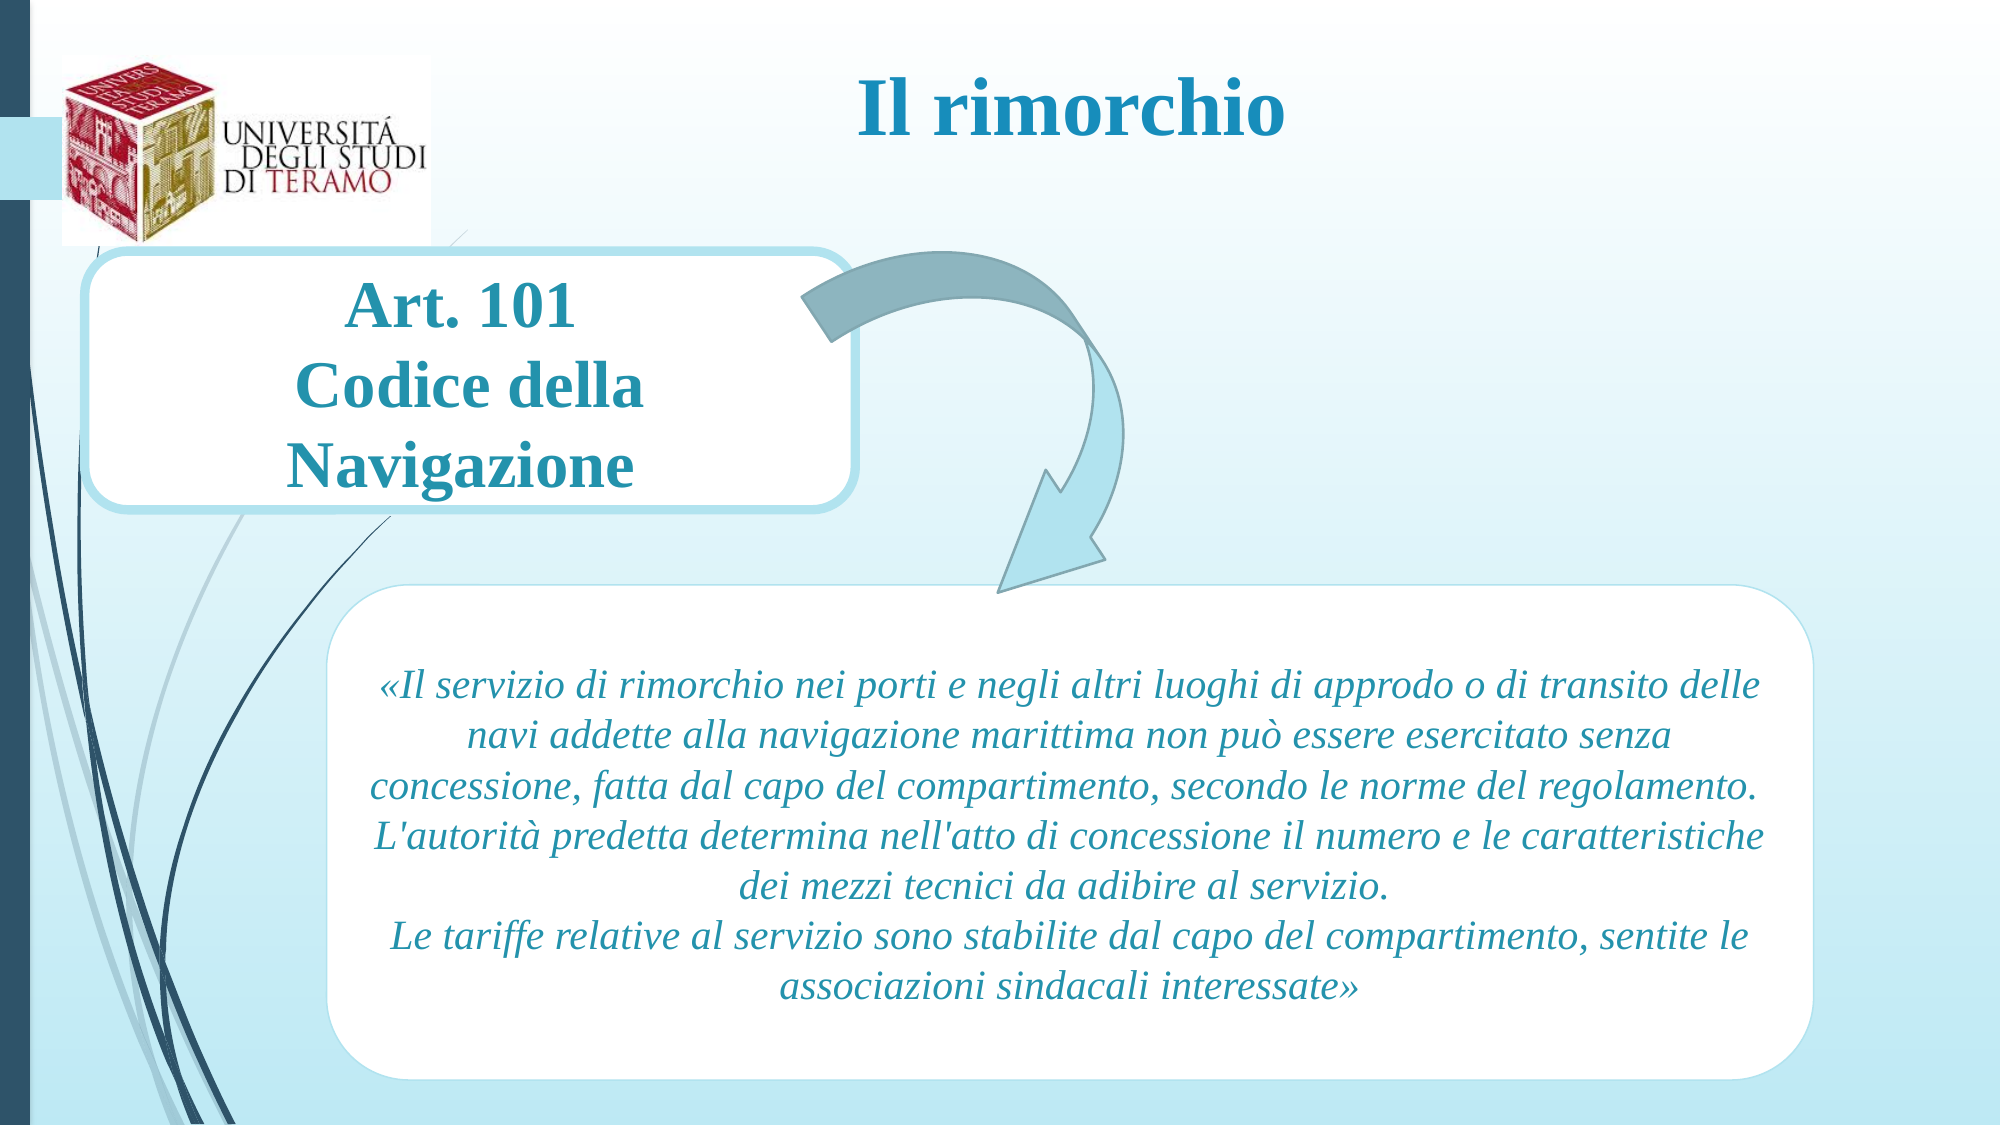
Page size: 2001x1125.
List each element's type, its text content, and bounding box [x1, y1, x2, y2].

title Il rimorchio [341, 44, 1804, 175]
text_box [800, 251, 1125, 594]
picture [61, 55, 431, 246]
text_box «Il servizio di rimorchio nei porti e negli altri luoghi di approdo o di transito delle navi addette alla navigazione marittima non può essere esercitato senza concessione, fatta dal capo del compartimento, secondo le norme del regolamento. L'autorità predetta determina nell'atto di concessione il numero e le caratteristiche dei mezzi tecnici da adibire al servizio. Le tariffe relative al servizio sono stabilite dal capo del compartimento, sentite le associazioni sindacali interessate» [325, 583, 1815, 1082]
text_box Art. 101 Codice della Navigazione [83, 249, 857, 512]
